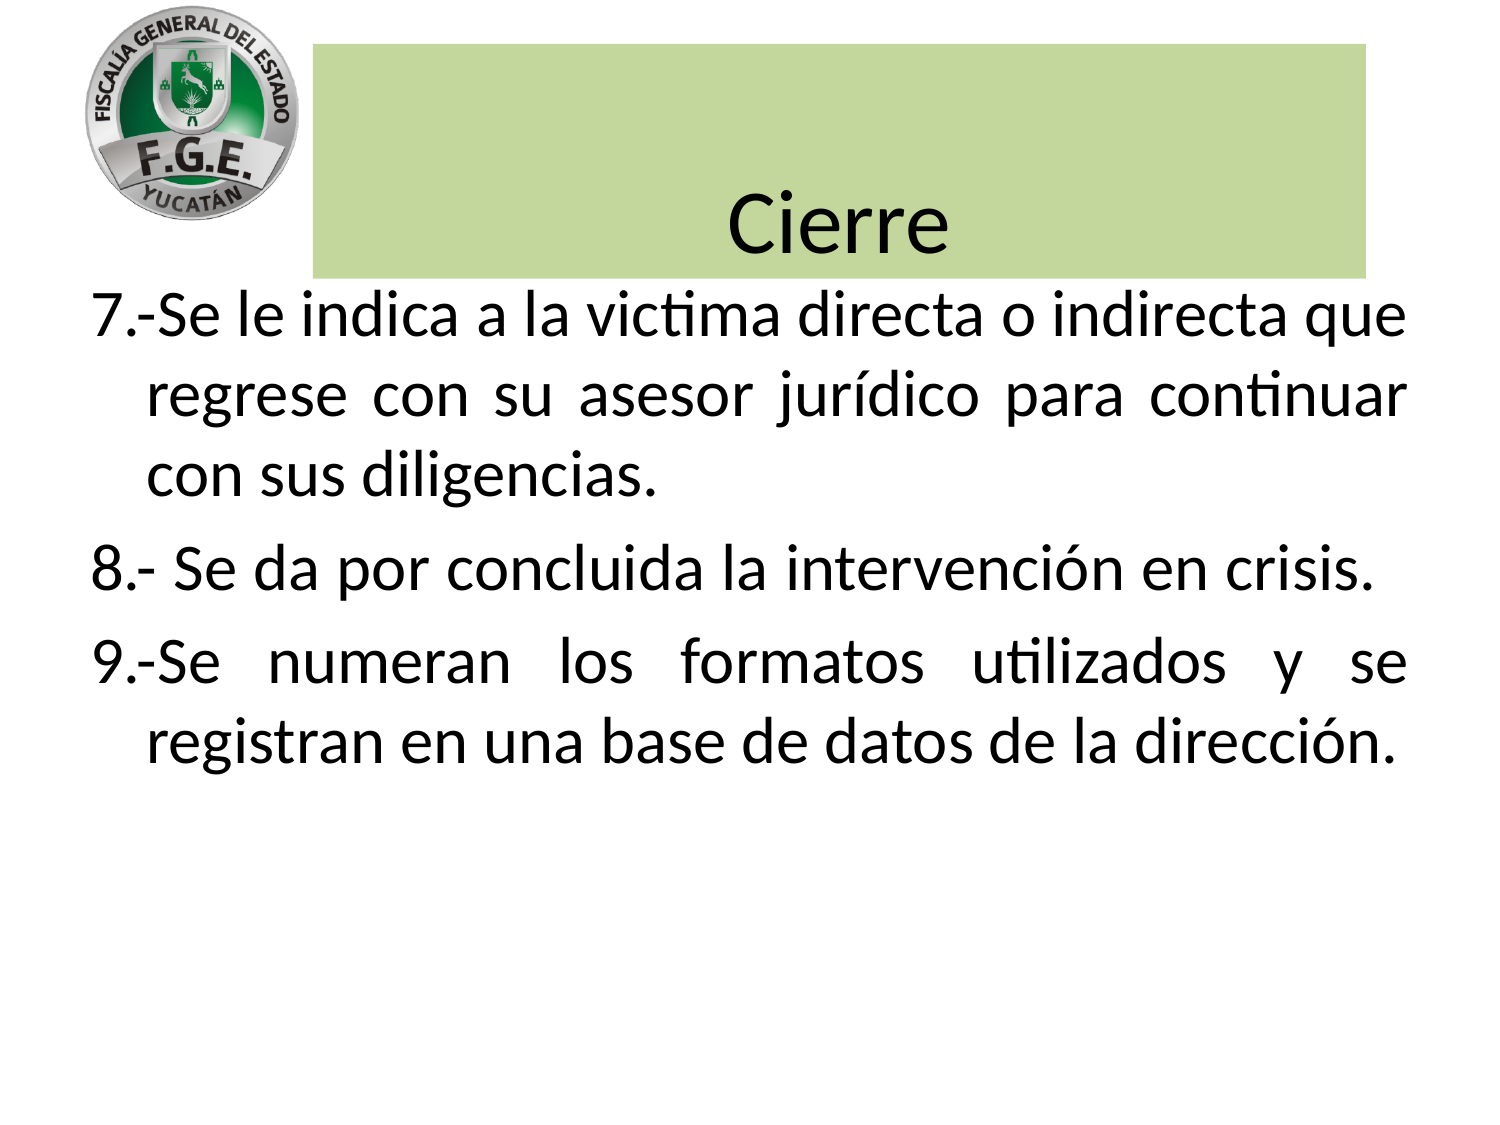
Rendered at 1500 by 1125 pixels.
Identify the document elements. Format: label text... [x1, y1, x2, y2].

text_box Cierre [312, 43, 1366, 279]
picture [76, 0, 305, 228]
list 7.-Se le indica a la victima directa o indirecta que regrese con su asesor jurídico para continuar con sus diligencias. 8.- Se da por concluida la intervención en crisis. 9.-Se numeran los formatos utilizados y se registran en una base de datos de la dirección. [75, 262, 1425, 1005]
